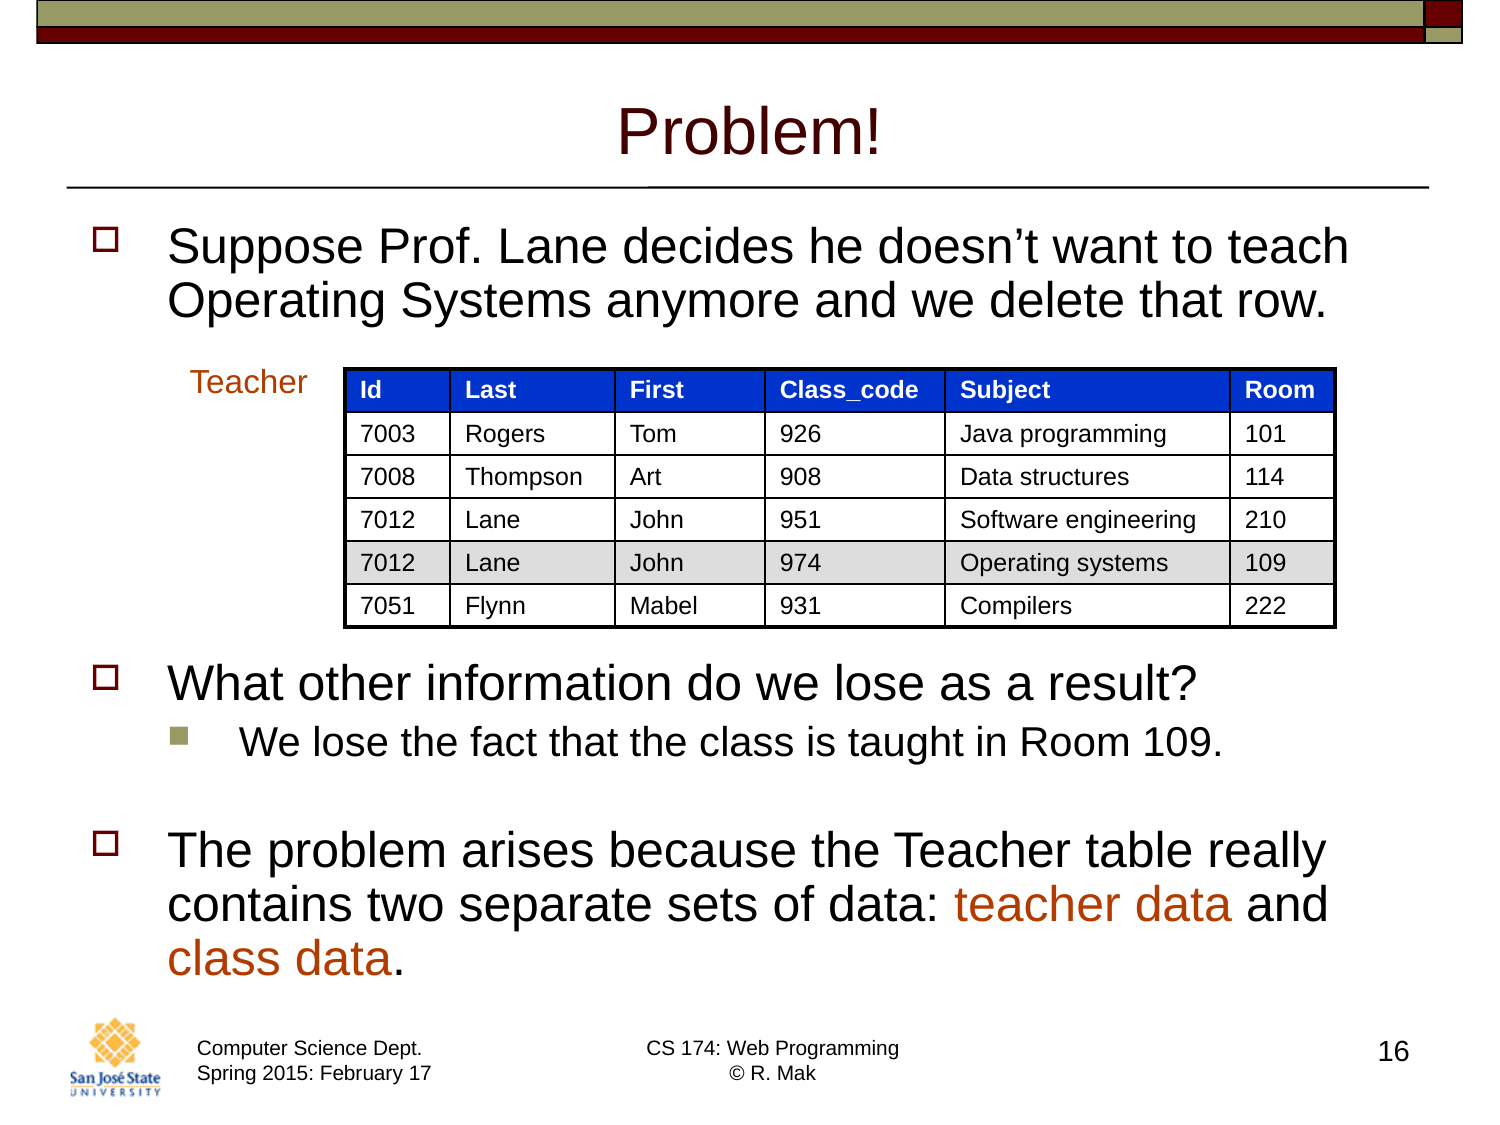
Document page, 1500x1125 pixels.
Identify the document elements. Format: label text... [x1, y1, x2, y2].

table_header First [616, 371, 764, 411]
table_cell John [616, 499, 764, 540]
table_cell 7051 [347, 585, 449, 625]
table_cell Software engineering [946, 499, 1229, 540]
picture [60, 1012, 166, 1112]
slide_number 16 [1112, 1025, 1425, 1100]
table_cell 109 [1231, 542, 1333, 583]
table_cell Thompson [451, 456, 614, 497]
table_cell Java programming [946, 413, 1229, 454]
table_cell John [616, 542, 764, 583]
table_cell 7008 [347, 456, 449, 497]
table_cell Flynn [451, 585, 614, 625]
table_cell Mabel [616, 585, 764, 625]
table_cell Lane [451, 542, 614, 583]
table_cell 7012 [347, 499, 449, 540]
list Suppose Prof. Lane decides he doesn’t want to teach Operating Systems anymore and we delete that row. What other information do we lose as a result? We lose the fact that the class is taught in Room 109. The problem arises because the Teacher table really contains two separate sets of data: teacher data and class data. [75, 212, 1410, 1006]
text_box Teacher [174, 352, 324, 408]
table_header Room [1231, 371, 1333, 411]
table_cell 974 [766, 542, 944, 583]
table_cell Tom [616, 413, 764, 454]
table_cell 7012 [347, 542, 449, 583]
table_header Subject [946, 371, 1229, 411]
table_cell Operating systems [946, 542, 1229, 583]
table_cell Compilers [946, 585, 1229, 625]
table_cell 931 [766, 585, 944, 625]
table_cell 926 [766, 413, 944, 454]
table_cell 7003 [347, 413, 449, 454]
table_header Id [347, 371, 449, 411]
table_cell Art [616, 456, 764, 497]
table_cell Lane [451, 499, 614, 540]
table_cell 908 [766, 456, 944, 497]
table_cell 210 [1231, 499, 1333, 540]
table_cell Data structures [946, 456, 1229, 497]
title Problem! [75, 67, 1425, 175]
table_cell Rogers [451, 413, 614, 454]
table_header Class_code [766, 371, 944, 411]
table_cell 951 [766, 499, 944, 540]
table_cell 222 [1231, 585, 1333, 625]
table_cell 114 [1231, 456, 1333, 497]
table_cell 101 [1231, 413, 1333, 454]
table_header Last [451, 371, 614, 411]
